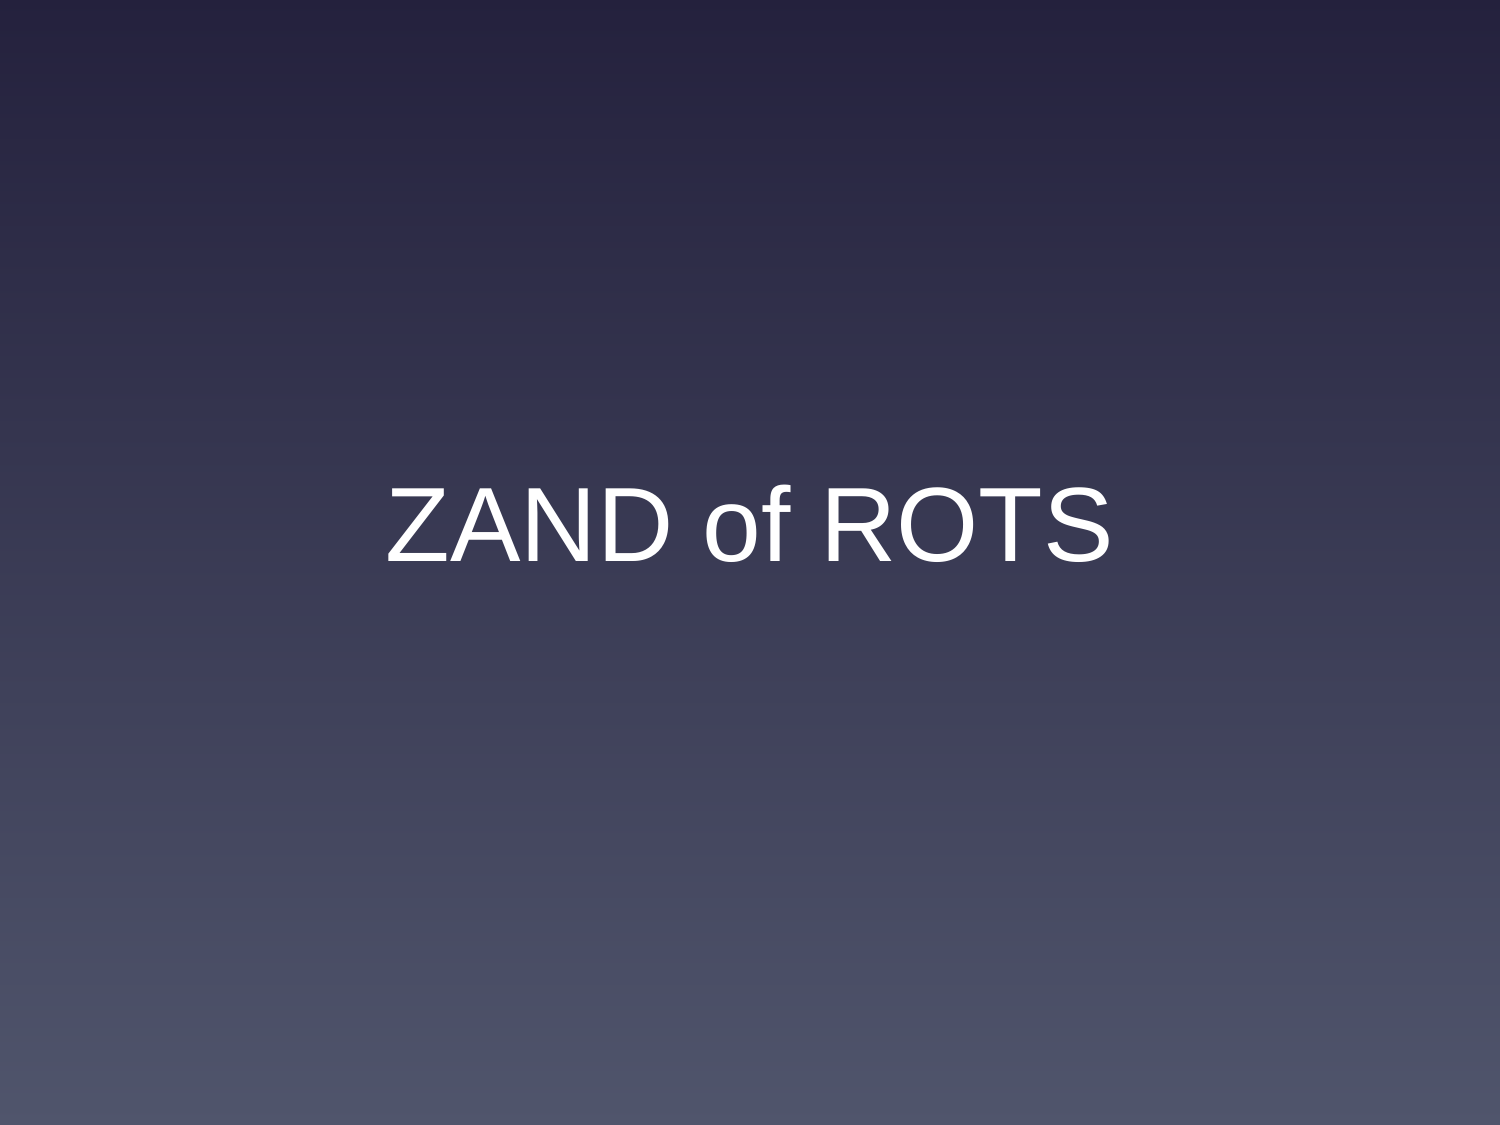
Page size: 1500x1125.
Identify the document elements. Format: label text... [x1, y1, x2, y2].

title ZAND of ROTS [112, 195, 1388, 591]
